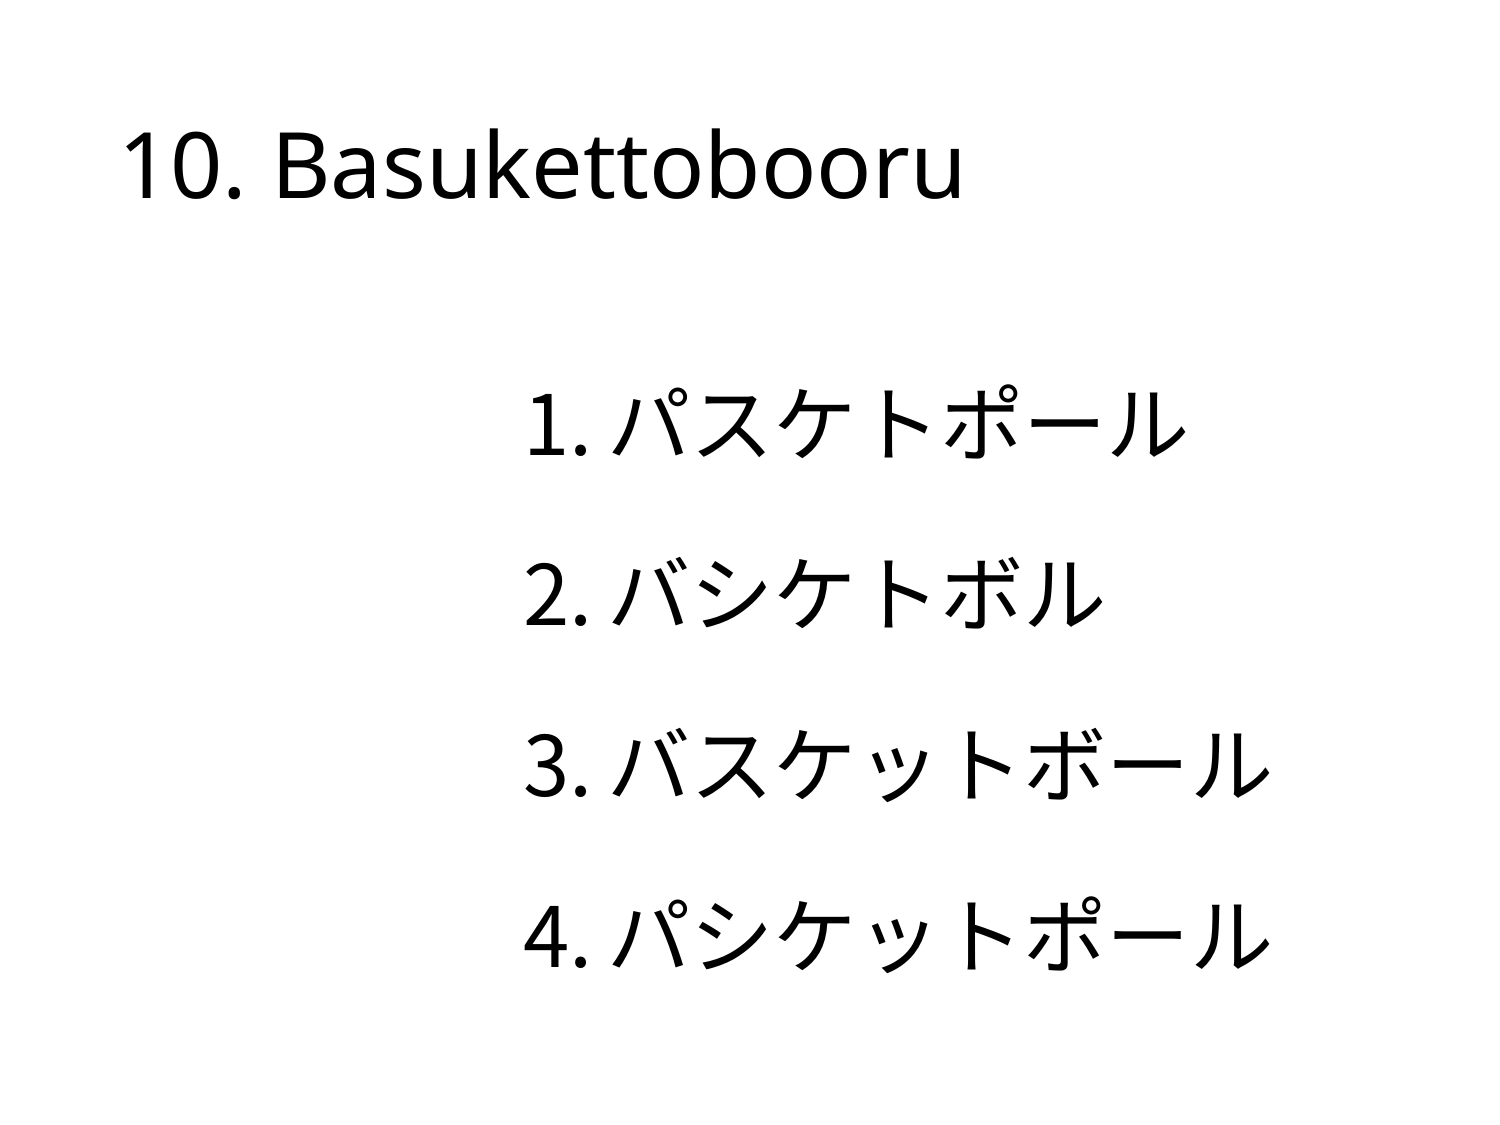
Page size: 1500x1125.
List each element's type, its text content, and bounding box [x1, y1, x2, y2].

list パスケトポール バシケトボル バスケットボール パシケットポール [508, 314, 1397, 1029]
title 10. Basukettobooru [103, 59, 1397, 278]
